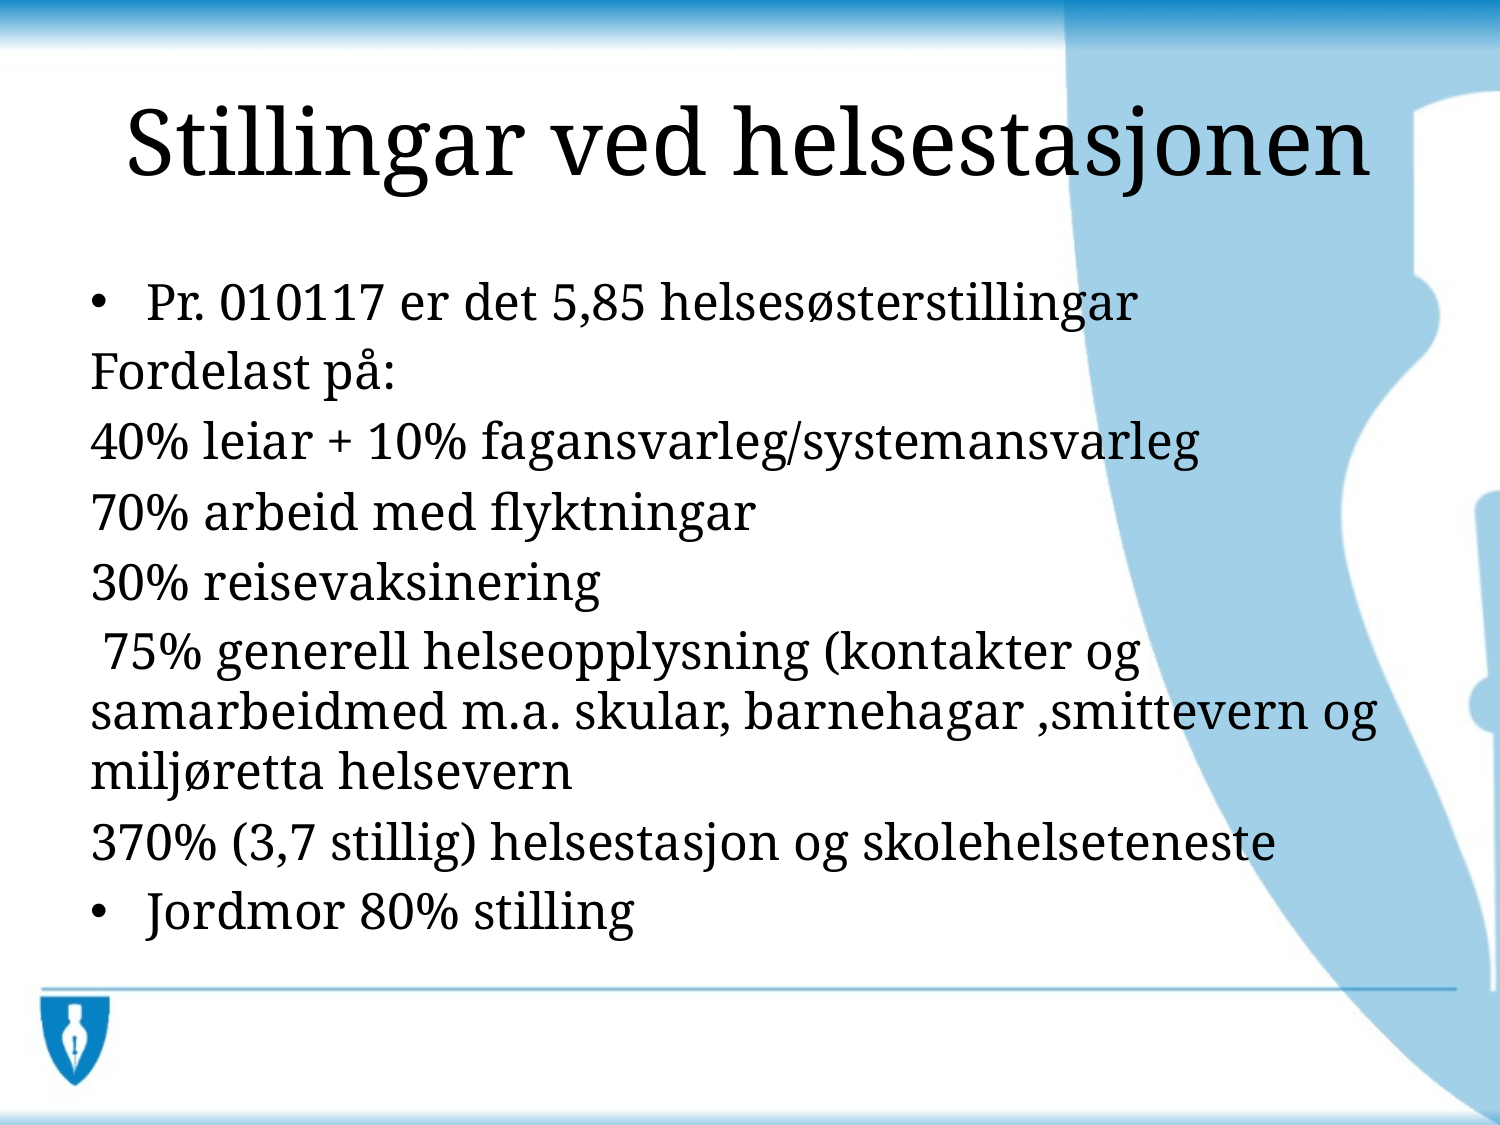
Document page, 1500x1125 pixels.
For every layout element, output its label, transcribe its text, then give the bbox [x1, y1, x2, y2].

picture [0, 0, 1500, 1125]
list Pr. 010117 er det 5,85 helsesøsterstillingar Fordelast på: 40% leiar + 10% fagansvarleg/systemansvarleg 70% arbeid med flyktningar 30% reisevaksinering 75% generell helseopplysning (kontakter og samarbeidmed m.a. skular, barnehagar ,smittevern og miljøretta helsevern 370% (3,7 stillig) helsestasjon og skolehelseteneste Jordmor 80% stilling [75, 262, 1425, 1005]
title Stillingar ved helsestasjonen [75, 45, 1425, 233]
